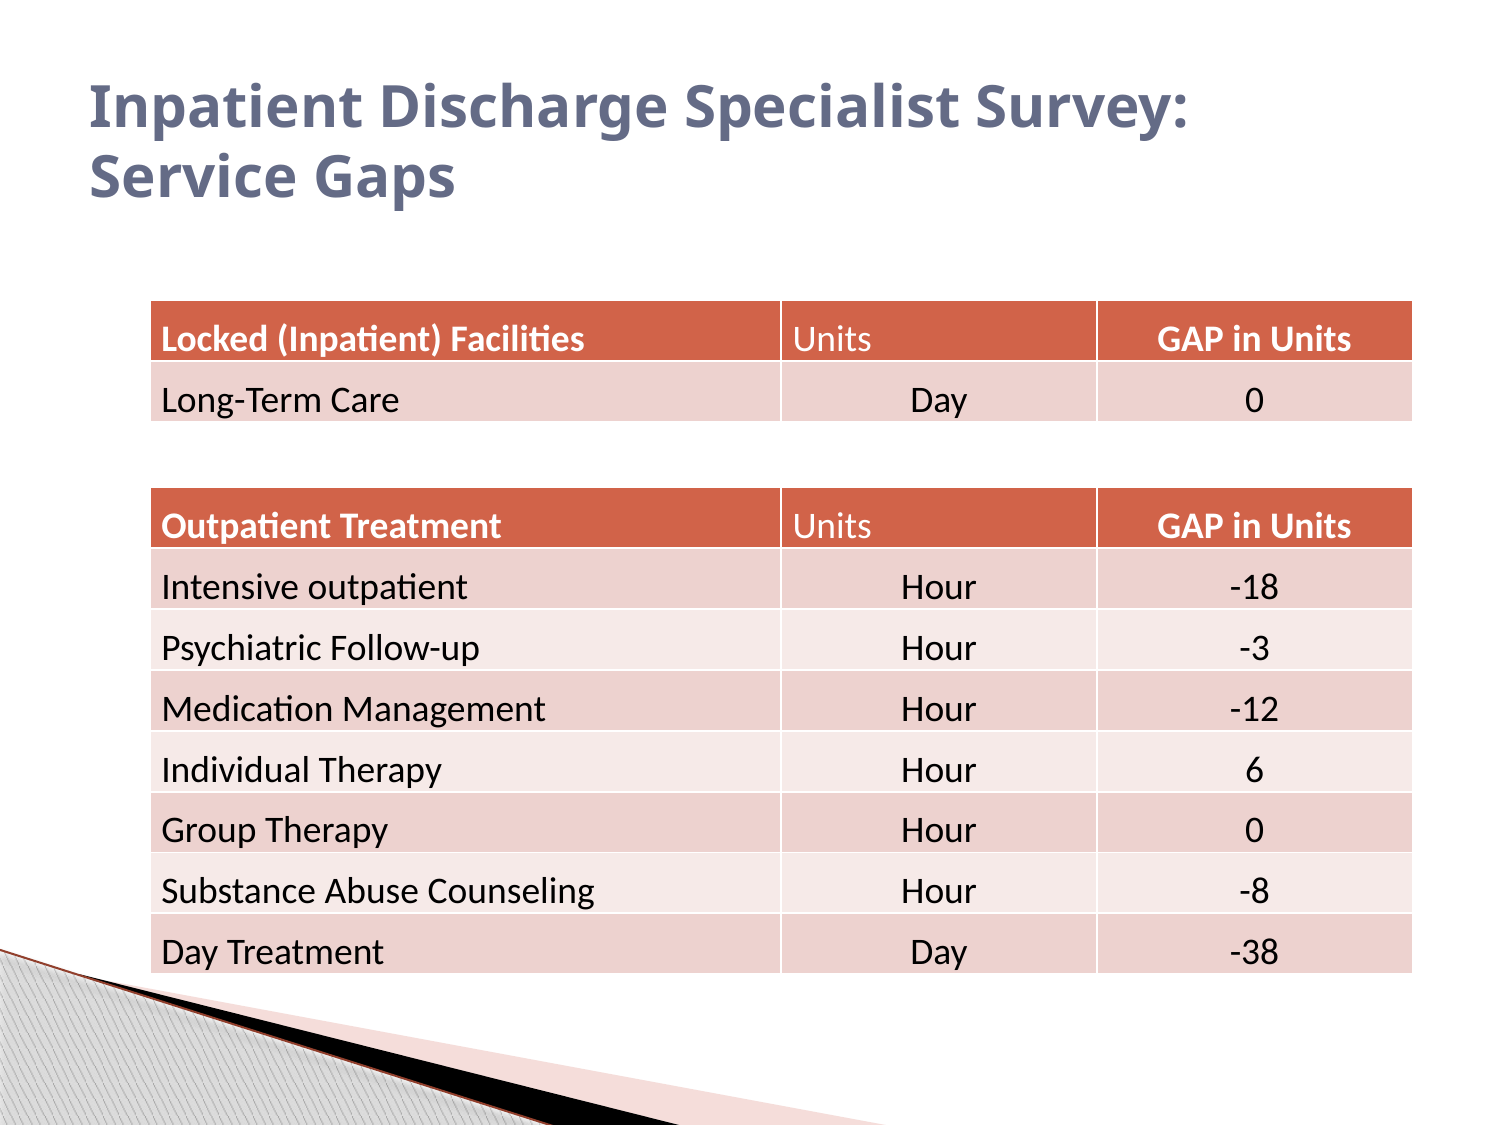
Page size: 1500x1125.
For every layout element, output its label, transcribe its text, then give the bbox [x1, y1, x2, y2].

table_cell -3 [1098, 610, 1412, 669]
table_cell -12 [1098, 671, 1412, 730]
table_cell Medication Management [151, 671, 780, 730]
table_cell Hour [782, 853, 1096, 912]
table_cell 0 [1098, 793, 1412, 852]
table_cell Intensive outpatient [151, 549, 780, 608]
table_cell Day [782, 914, 1096, 973]
table_cell Hour [782, 732, 1096, 791]
table_cell Hour [782, 793, 1096, 852]
table_cell Day Treatment [151, 914, 780, 973]
table_header GAP in Units [1098, 301, 1412, 360]
table_cell Individual Therapy [151, 732, 780, 791]
table_cell 0 [1098, 362, 1412, 421]
table_cell Psychiatric Follow-up [151, 610, 780, 669]
table_header GAP in Units [1098, 488, 1412, 547]
table_cell Substance Abuse Counseling [151, 853, 780, 912]
table_cell -38 [1098, 914, 1412, 973]
table_cell Long-Term Care [151, 362, 780, 421]
table_cell -8 [1098, 853, 1412, 912]
table_cell Hour [782, 610, 1096, 669]
table_cell Hour [782, 549, 1096, 608]
table_header Locked (Inpatient) Facilities [151, 301, 780, 360]
table_cell Day [782, 362, 1096, 421]
table_cell 6 [1098, 732, 1412, 791]
table_header Units [782, 488, 1096, 547]
table_cell Hour [782, 671, 1096, 730]
title Inpatient Discharge Specialist Survey: Service Gaps [75, 45, 1425, 233]
table_header Outpatient Treatment [151, 488, 780, 547]
table_header Units [782, 301, 1096, 360]
table_cell -18 [1098, 549, 1412, 608]
table_cell Group Therapy [151, 793, 780, 852]
